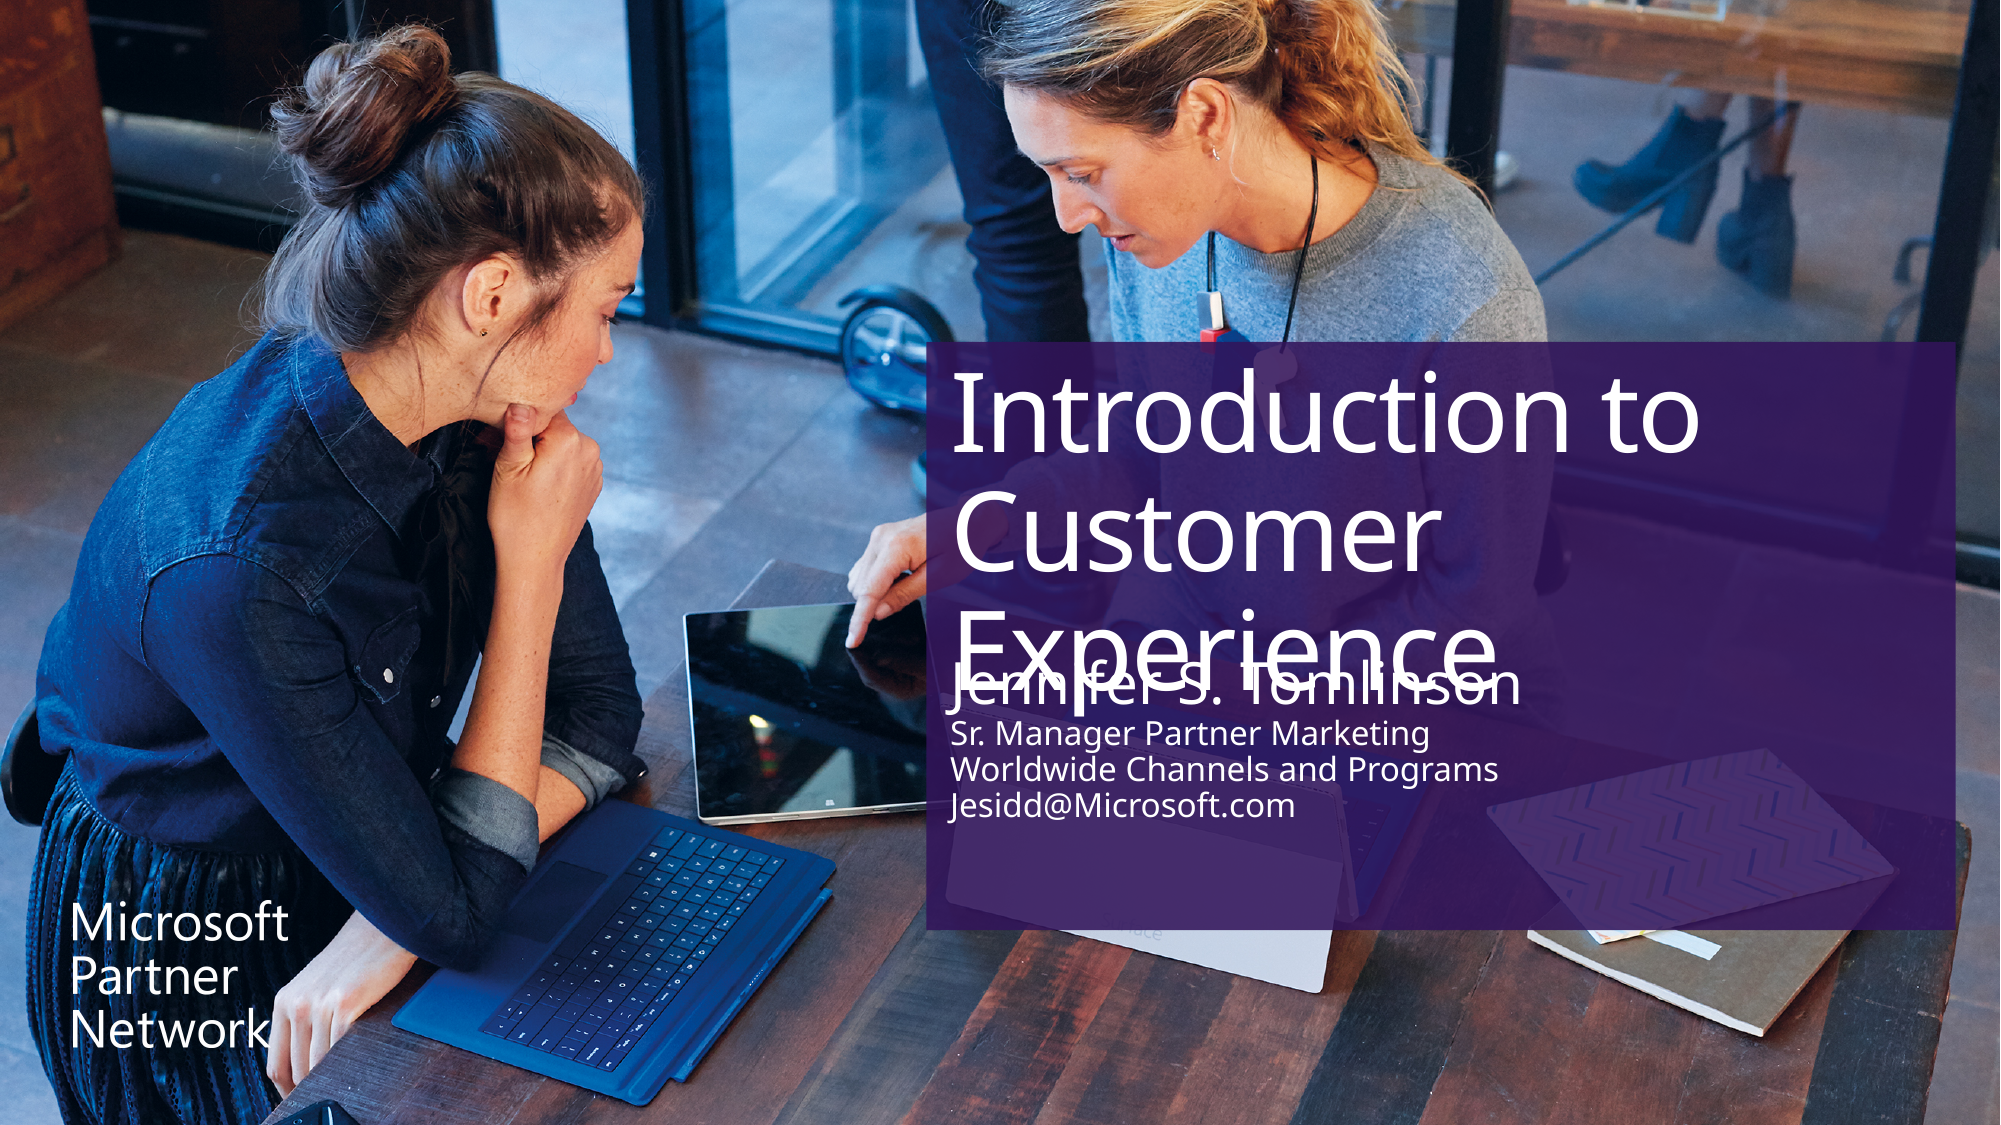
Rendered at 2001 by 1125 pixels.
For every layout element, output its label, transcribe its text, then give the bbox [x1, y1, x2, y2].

picture [0, 0, 2000, 1125]
list Jennifer S. Tomlinson Sr. Manager Partner Marketing Worldwide Channels and Programs Jesidd@Microsoft.com [926, 636, 1956, 930]
title Introduction to Customer Experience [926, 341, 1957, 636]
